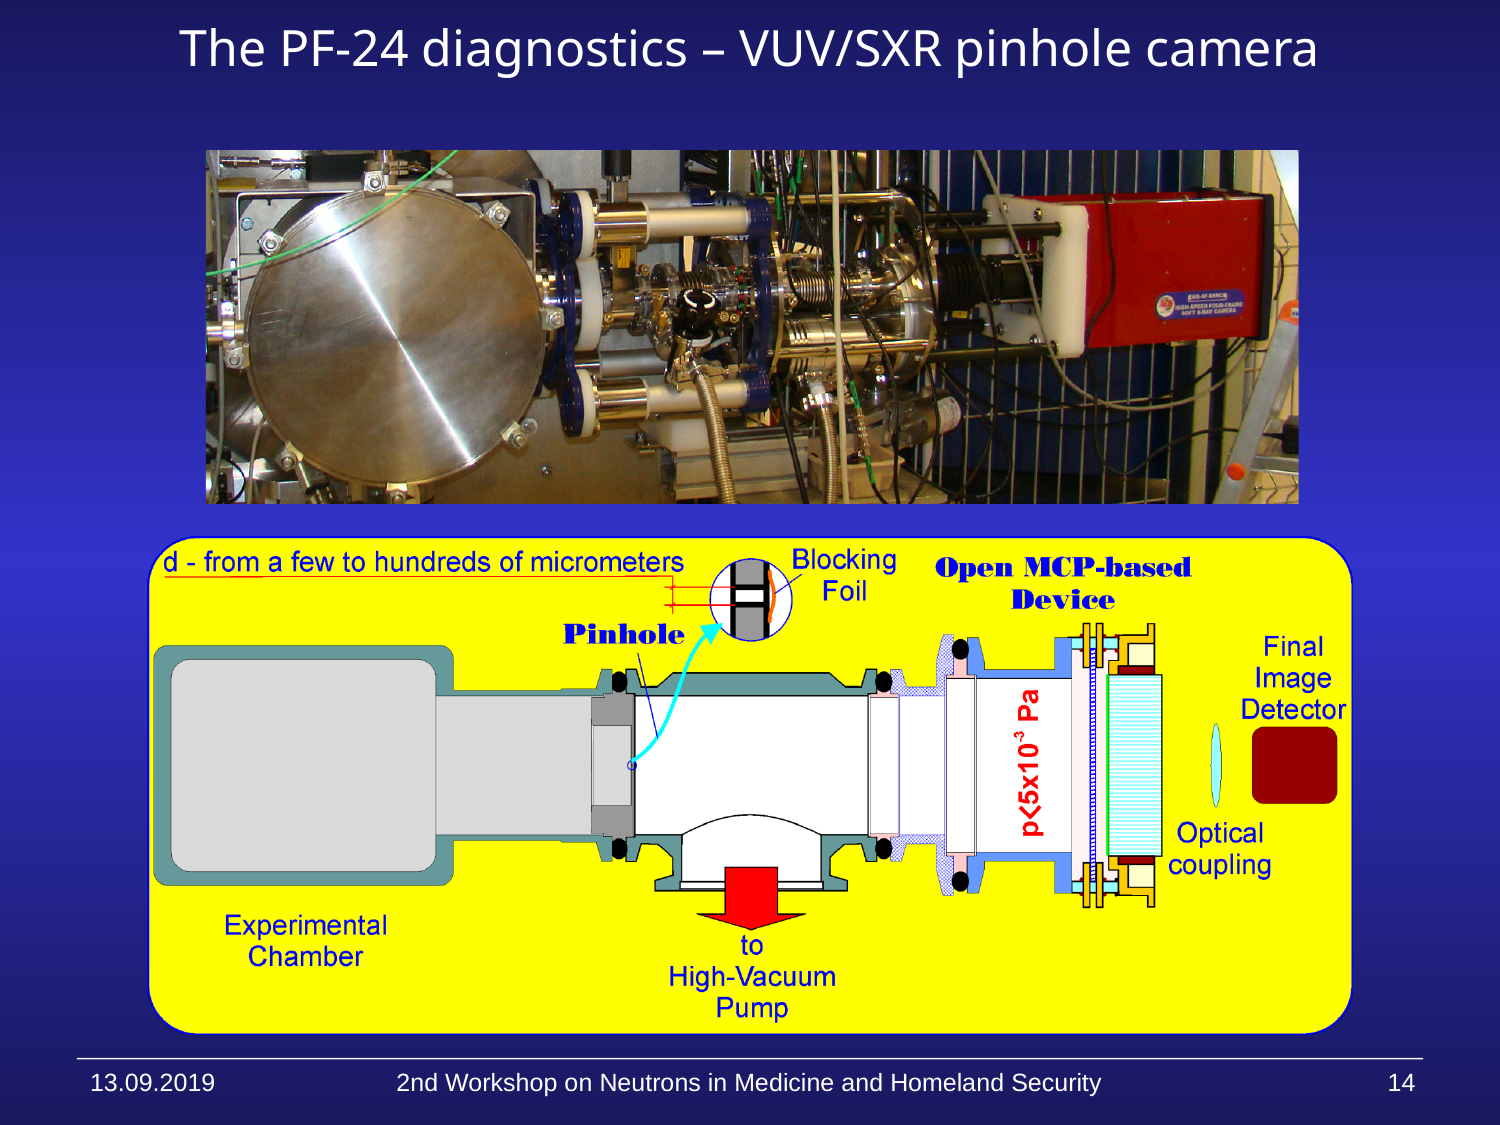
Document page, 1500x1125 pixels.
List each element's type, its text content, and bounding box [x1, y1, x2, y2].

picture [205, 149, 1299, 504]
footer 2nd Workshop on Neutrons in Medicine and Homeland Security [366, 1058, 1134, 1106]
picture [147, 536, 1353, 1036]
slide_number 14 [1134, 1058, 1431, 1103]
title The PF-24 diagnostics – VUV/SXR pinhole camera [0, 0, 1500, 93]
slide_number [75, 1058, 366, 1103]
